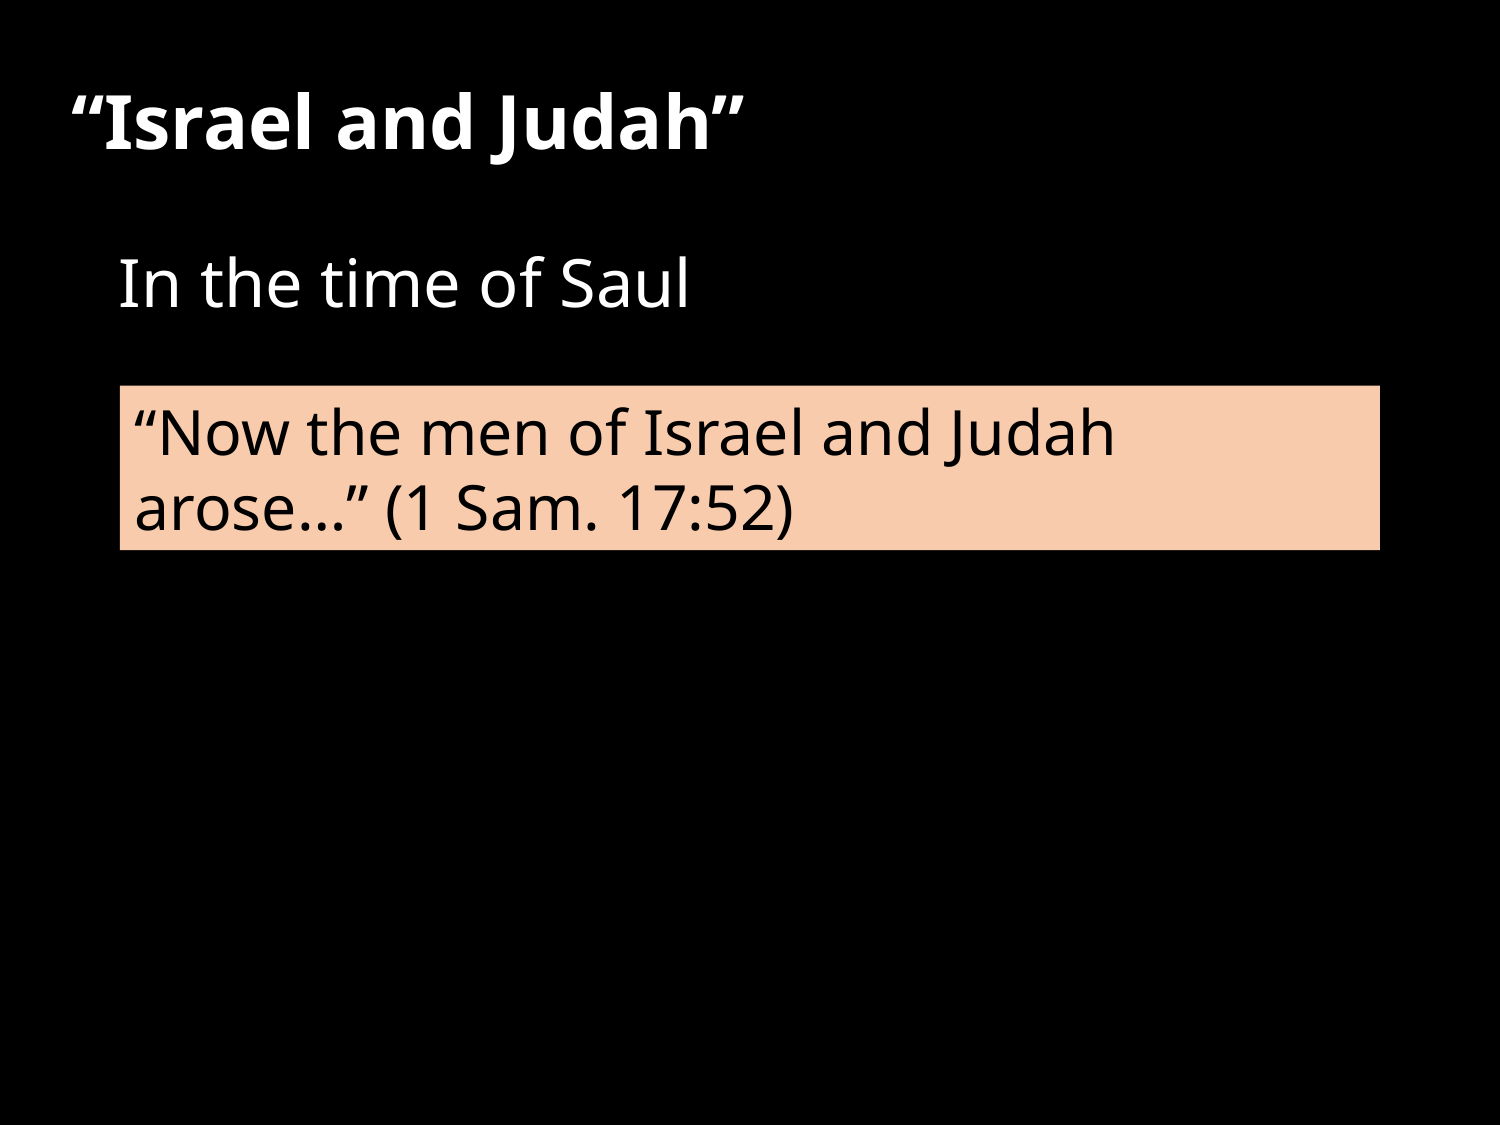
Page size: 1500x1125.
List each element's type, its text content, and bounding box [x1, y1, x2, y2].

text_box “Israel and Judah” [56, 66, 761, 172]
text_box “Now the men of Israel and Judah arose…” (1 Sam. 17:52) [119, 385, 1380, 551]
text_box In the time of Saul [104, 233, 1338, 329]
